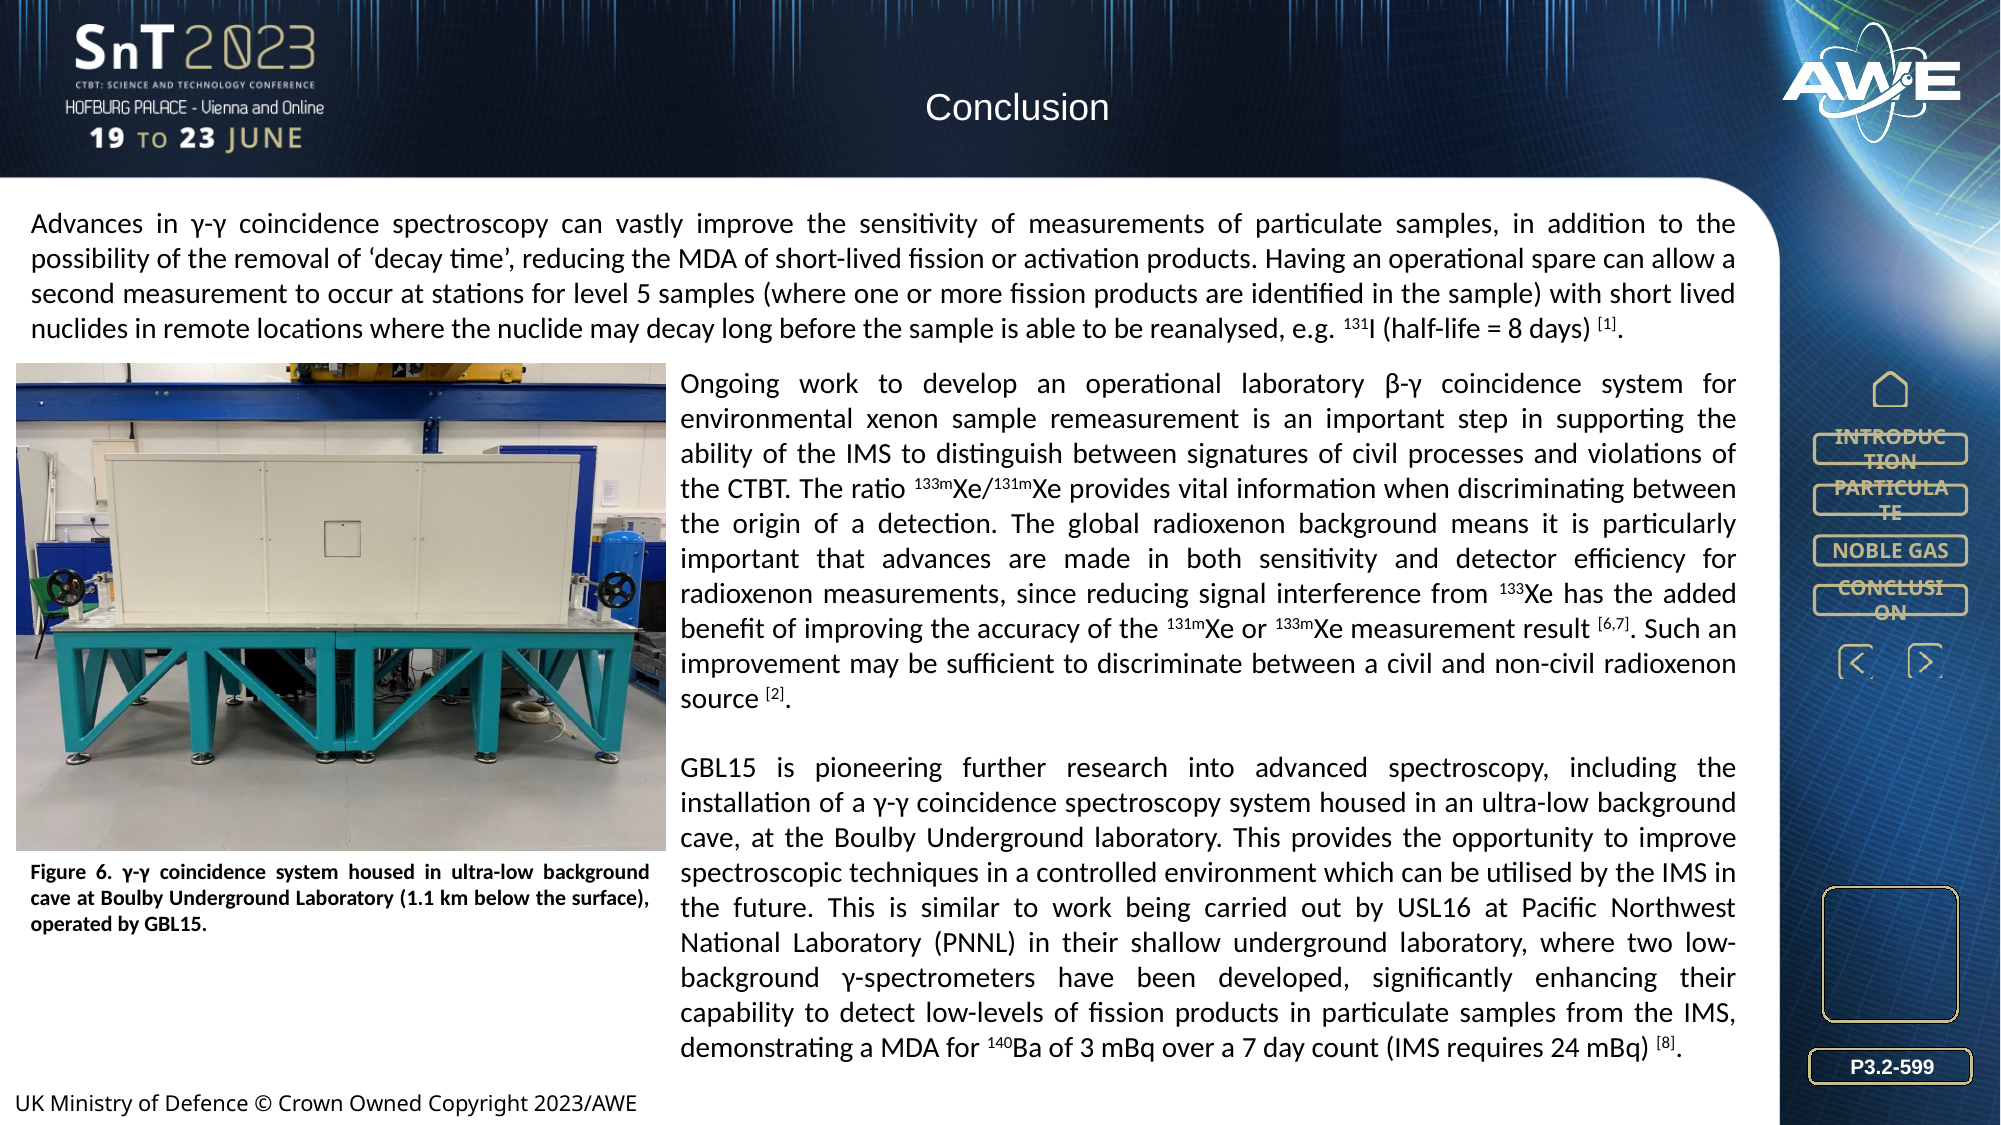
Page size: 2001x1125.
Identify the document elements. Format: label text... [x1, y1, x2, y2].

picture [0, 0, 2001, 1125]
text_box Ongoing work to develop an operational laboratory β-γ coincidence system for environmental xenon sample remeasurement is an important step in supporting the ability of the IMS to distinguish between signatures of civil processes and violations of the CTBT. The ratio 133mXe/131mXe provides vital information when discriminating between the origin of a detection. The global radioxenon background means it is particularly important that advances are made in both sensitivity and detector efficiency for radioxenon measurements, since reducing signal interference from 133Xe has the added benefit of improving the accuracy of the 131mXe or 133mXe measurement result [6,7]. Such an improvement may be sufficient to discriminate between a civil and non-civil radioxenon source [2]. GBL15 is pioneering further research into advanced spectroscopy, including the installation of a γ-γ coincidence spectroscopy system housed in an ultra-low background cave, at the Boulby Underground laboratory. This provides the opportunity to improve spectroscopic techniques in a controlled environment which can be utilised by the IMS in the future. This is similar to work being carried out by USL16 at Pacific Northwest National Laboratory (PNNL) in their shallow underground laboratory, where two low-background γ-spectrometers have been developed, significantly enhancing their capability to detect low-levels of fission products in particulate samples from the IMS, demonstrating a MDA for 140Ba of 3 mBq over a 7 day count (IMS requires 24 mBq) [8]. [665, 356, 1752, 1071]
text_box Conclusion [359, 43, 1676, 136]
text_box Advances in γ-γ coincidence spectroscopy can vastly improve the sensitivity of measurements of particulate samples, in addition to the possibility of the removal of ‘decay time’, reducing the MDA of short-lived fission or activation products. Having an operational spare can allow a second measurement to occur at stations for level 5 samples (where one or more fission products are identified in the sample) with short lived nuclides in remote locations where the nuclide may decay long before the sample is able to be reanalysed, e.g. 131I (half-life = 8 days) [1]. [16, 196, 1752, 352]
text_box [15, 363, 666, 945]
